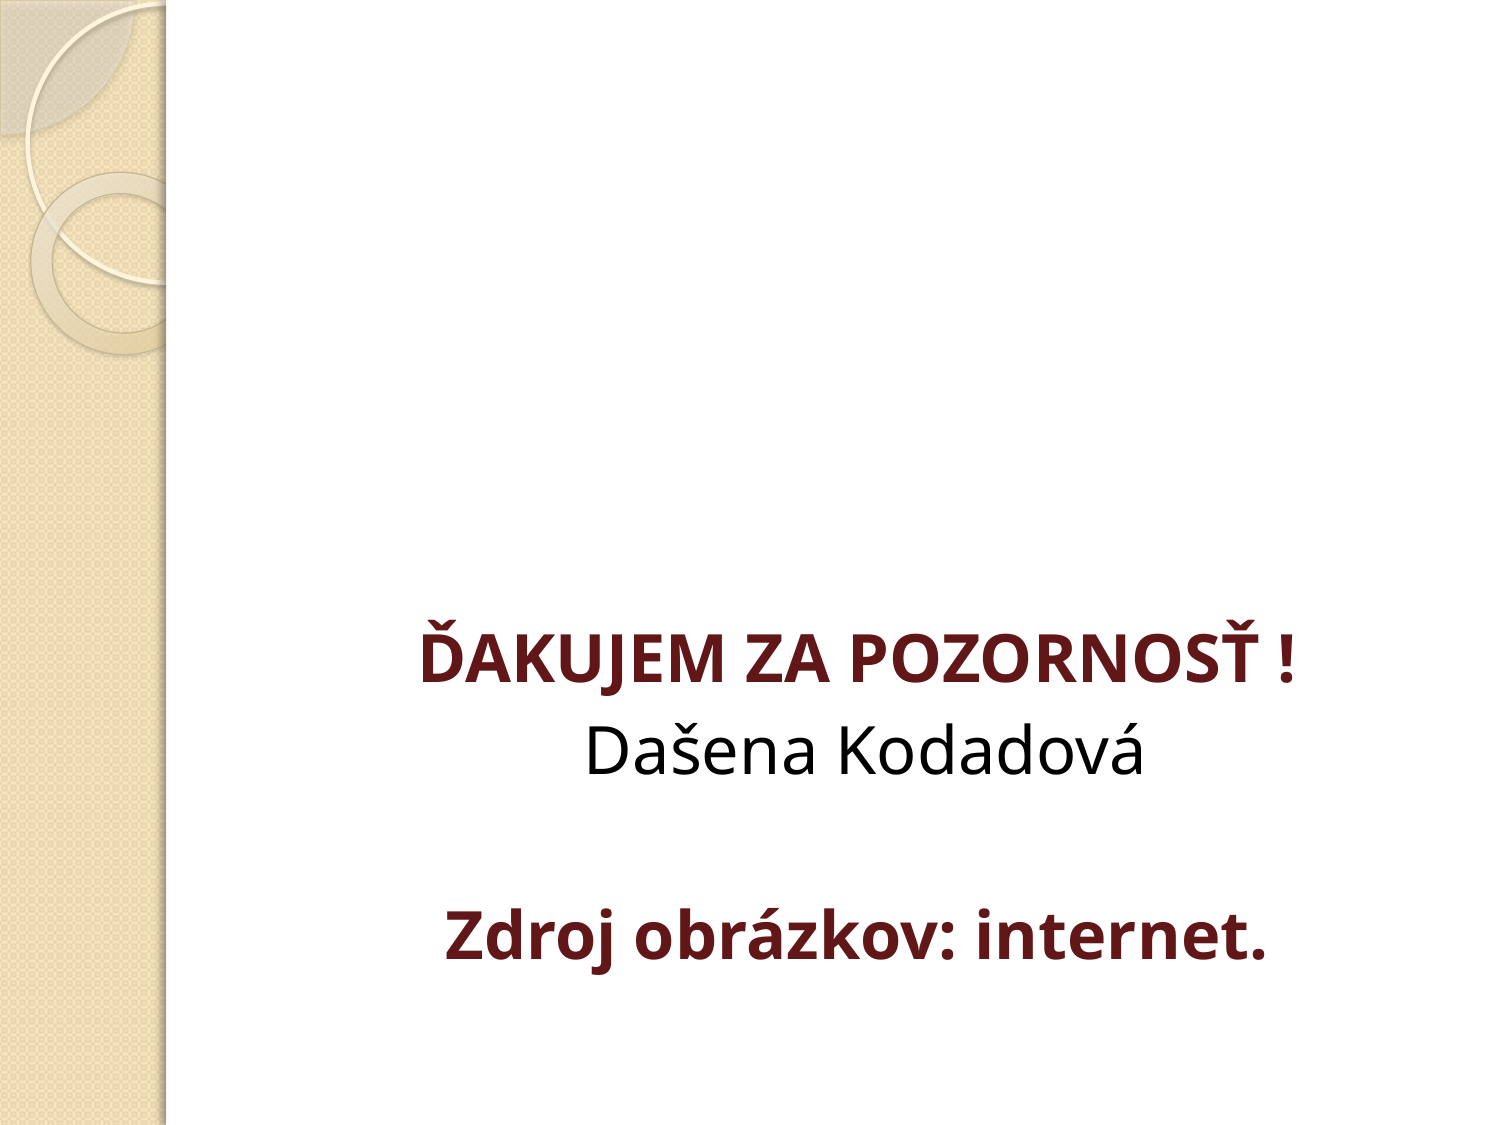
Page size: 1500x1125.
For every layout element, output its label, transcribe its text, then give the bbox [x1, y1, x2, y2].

list ĎAKUJEM ZA POZORNOSŤ ! Dašena Kodadová Zdroj obrázkov: internet. [235, 237, 1466, 1025]
